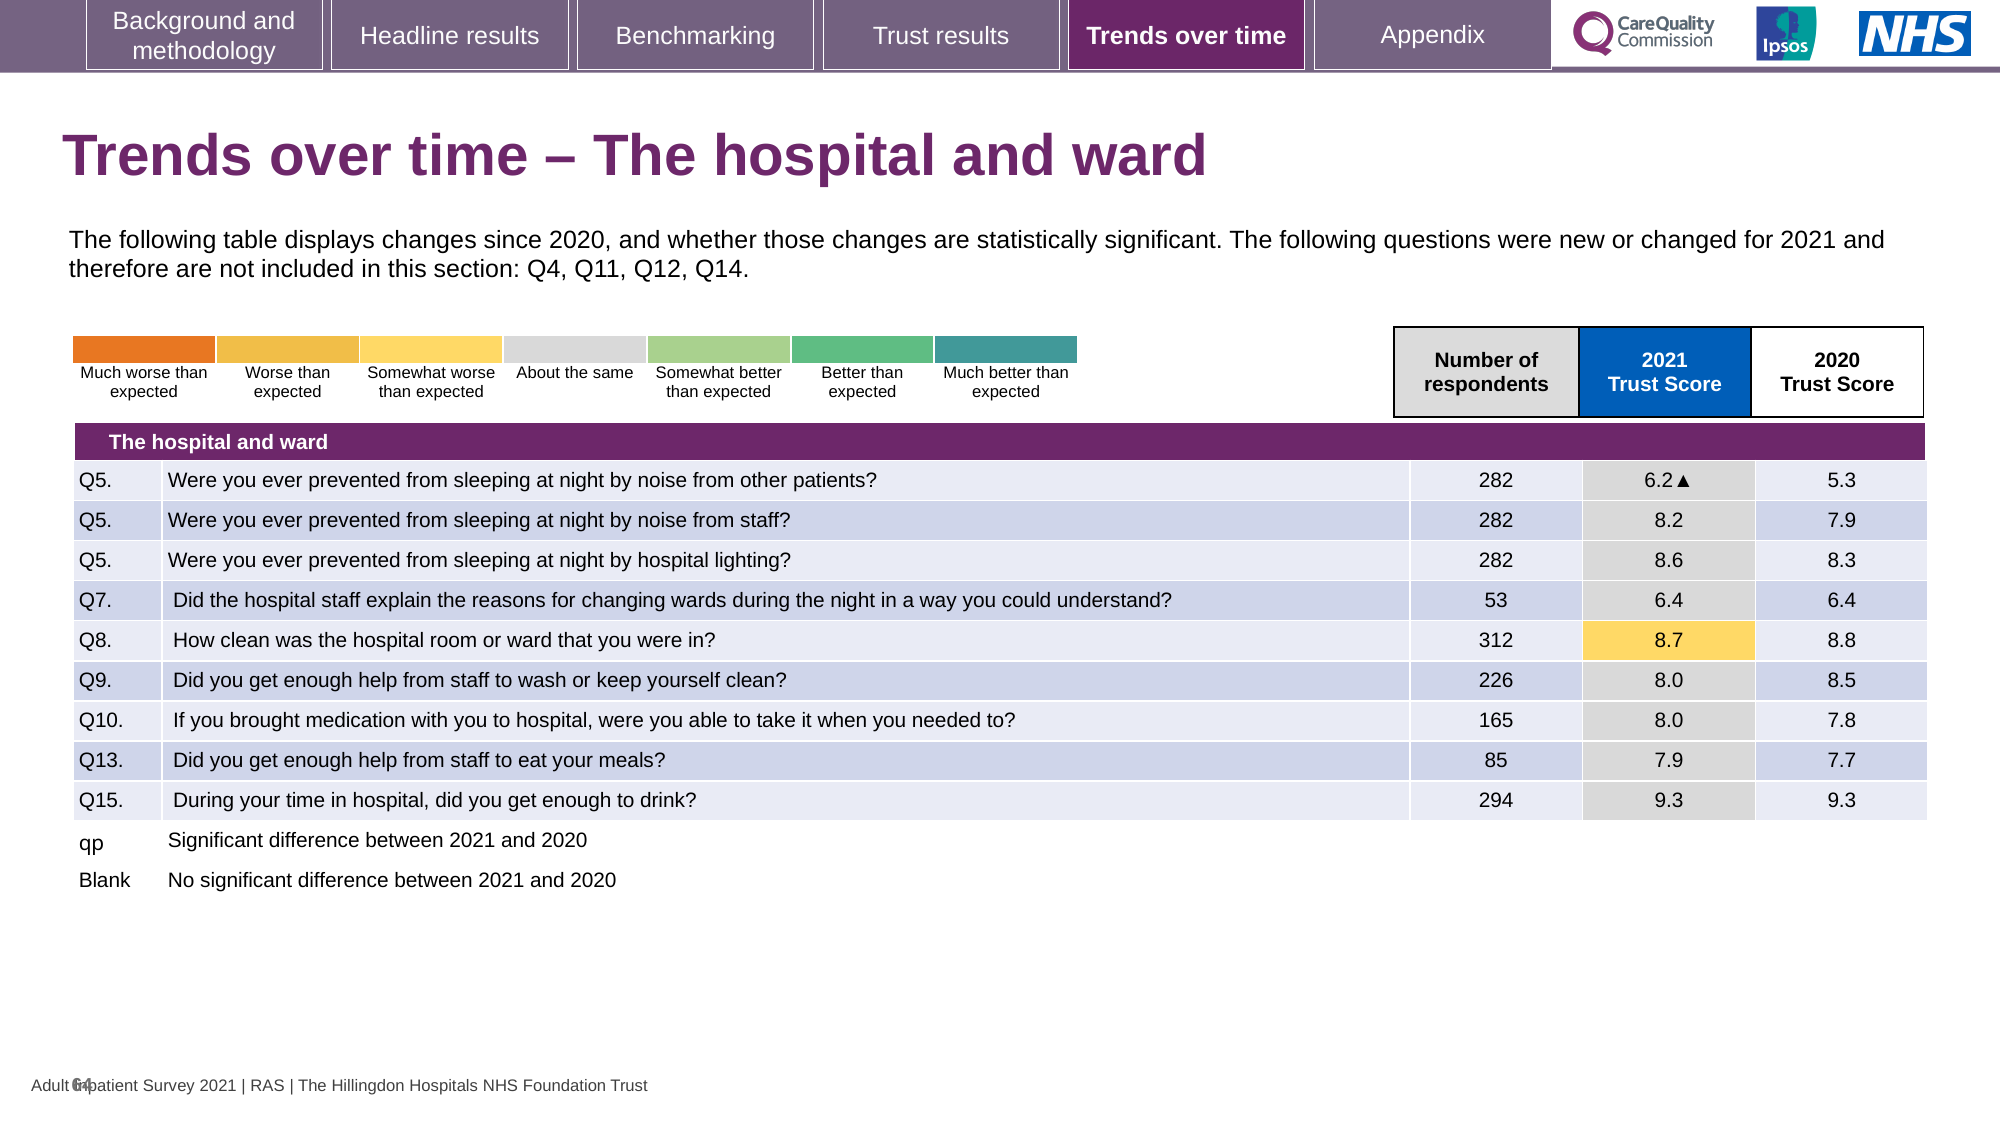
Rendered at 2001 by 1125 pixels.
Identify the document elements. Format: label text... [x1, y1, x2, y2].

table_cell 85 [1411, 742, 1582, 780]
picture [1859, 11, 1971, 56]
picture [1756, 6, 1817, 61]
table_cell 8.8 [1756, 621, 1927, 660]
table_cell 8.6 [1583, 541, 1755, 580]
table_cell During your time in hospital, did you get enough to drink? [163, 782, 1409, 820]
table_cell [162, 822, 1928, 860]
table_cell 6.4 [1756, 581, 1927, 620]
table_header The hospital and ward [75, 423, 1925, 460]
table_cell 8.0 [1583, 702, 1755, 740]
table_cell Q8. [74, 621, 161, 660]
table_cell Were you ever prevented from sleeping at night by noise from staff? [163, 501, 1409, 540]
table_cell 8.3 [1756, 541, 1927, 580]
title Trends over time – The hospital and ward [62, 81, 1936, 189]
table_cell 312 [1411, 621, 1582, 660]
table_cell Q10. [74, 702, 161, 740]
table_cell How clean was the hospital room or ward that you were in? [163, 621, 1409, 660]
table_header [131, 327, 1393, 417]
table_cell 282 [1411, 541, 1582, 580]
table_cell 7.8 [1756, 702, 1927, 740]
slide_number 64 [71, 1035, 122, 1095]
table_header Were you ever prevented from sleeping at night by noise from other patients? [163, 461, 1409, 500]
table_header Number of respondents [1395, 328, 1578, 416]
table_cell 165 [1411, 702, 1582, 740]
table_header 2020 Trust Score [1752, 328, 1923, 416]
table_cell 9.3 [1756, 782, 1927, 820]
table_cell 8.2 [1583, 501, 1755, 540]
table_cell Q7. [74, 581, 161, 620]
table_header Q5. [74, 461, 161, 500]
table_cell 6.4 [1583, 581, 1755, 620]
table_cell 8.5 [1756, 662, 1927, 700]
picture [1573, 11, 1715, 56]
table_cell 7.9 [1583, 742, 1755, 780]
table_header 2021 Trust Score [1580, 328, 1750, 416]
table_header 282 [1411, 461, 1582, 500]
text_box The following table displays changes since 2020, and whether those changes are statistically significant. The following questions were new or changed for 2021 and therefore are not included in this section: Q4, Q11, Q12, Q14. [68, 223, 1901, 327]
table_header 6.2▲ [1583, 461, 1755, 500]
table_cell Q5. [74, 501, 161, 540]
table_cell 8.0 [1583, 662, 1755, 700]
table_cell 53 [1411, 581, 1582, 620]
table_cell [73, 862, 1928, 901]
table_cell Did the hospital staff explain the reasons for changing wards during the night in a way you could understand? [163, 581, 1409, 620]
table_cell Did you get enough help from staff to eat your meals? [163, 742, 1409, 780]
table_cell 294 [1411, 782, 1582, 820]
table_cell 282 [1411, 501, 1582, 540]
table_header [68, 327, 131, 417]
table_cell 226 [1411, 662, 1582, 700]
table_cell 7.9 [1756, 501, 1927, 540]
table_cell Q5. [74, 541, 161, 580]
table_cell Were you ever prevented from sleeping at night by hospital lighting? [163, 541, 1409, 580]
table_cell If you brought medication with you to hospital, were you able to take it when you needed to? [163, 702, 1409, 740]
table_cell 9.3 [1583, 782, 1755, 820]
chart [0, 0, 334, 84]
table_cell 7.7 [1756, 742, 1927, 780]
table_header 5.3 [1756, 461, 1927, 500]
table_cell Did you get enough help from staff to wash or keep yourself clean? [163, 662, 1409, 700]
table_cell Q9. [74, 662, 161, 700]
table_cell Q13. [74, 742, 161, 780]
table_cell 8.7 [1583, 621, 1755, 660]
table_cell Q15. [74, 782, 161, 820]
table_cell qp [73, 822, 162, 860]
